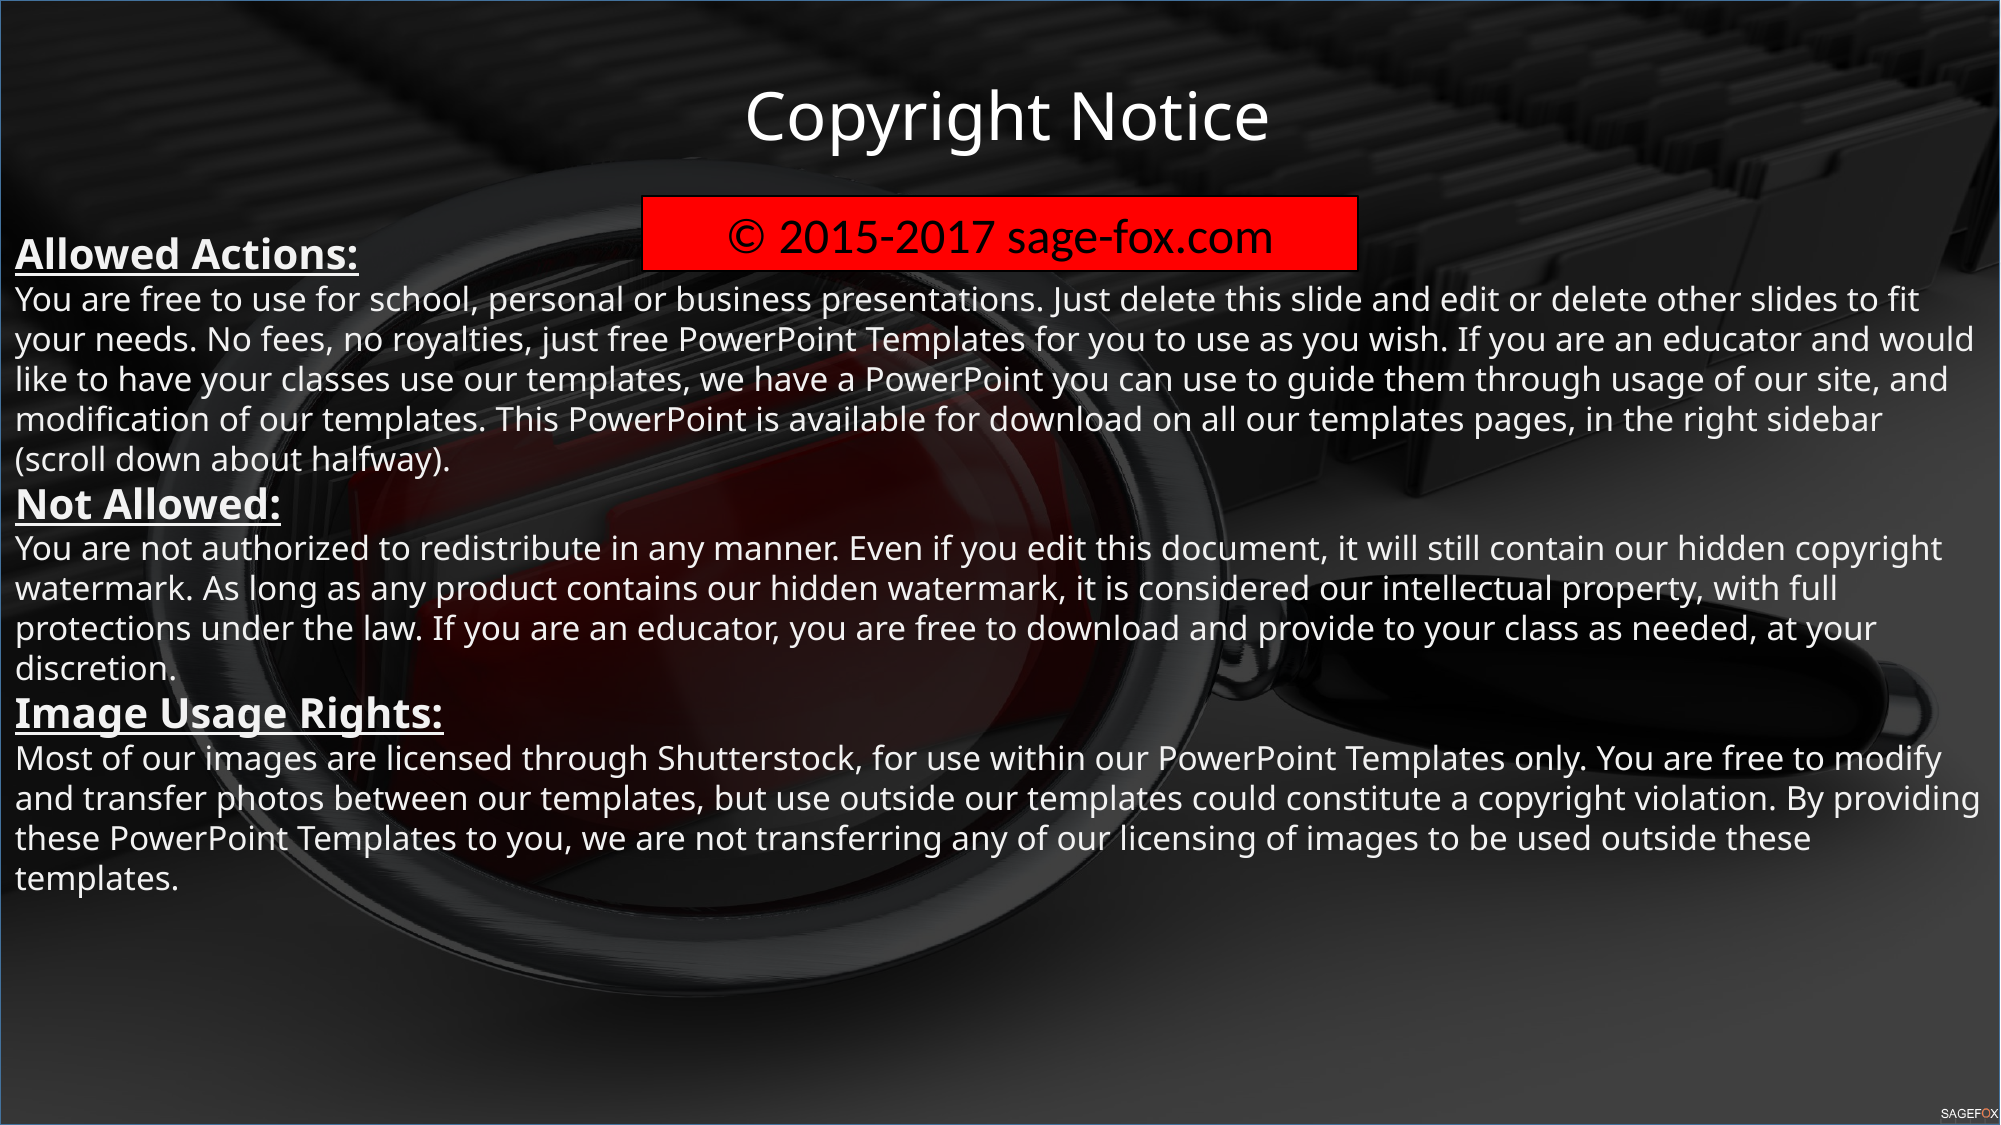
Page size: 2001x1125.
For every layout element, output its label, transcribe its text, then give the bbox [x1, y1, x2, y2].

title Copyright Notice [493, 60, 1524, 178]
text_box Allowed Actions: You are free to use for school, personal or business presentations. Just delete this slide and edit or delete other slides to fit your needs. No fees, no royalties, just free PowerPoint Templates for you to use as you wish. If you are an educator and would like to have your classes use our templates, we have a PowerPoint you can use to guide them through usage of our site, and modification of our templates. This PowerPoint is available for download on all our templates pages, in the right sidebar (scroll down about halfway). Not Allowed: You are not authorized to redistribute in any manner. Even if you edit this document, it will still contain our hidden copyright watermark. As long as any product contains our hidden watermark, it is considered our intellectual property, with full protections under the law. If you are an educator, you are free to download and provide to your class as needed, at your discretion. Image Usage Rights: Most of our images are licensed through Shutterstock, for use within our PowerPoint Templates only. You are free to modify and transfer photos between our templates, but use outside our templates could constitute a copyright violation. By providing these PowerPoint Templates to you, we are not transferring any of our licensing of images to be used outside these templates. [0, 0, 2000, 1125]
text_box © 2015-2017 sage-fox.com [641, 196, 1358, 272]
